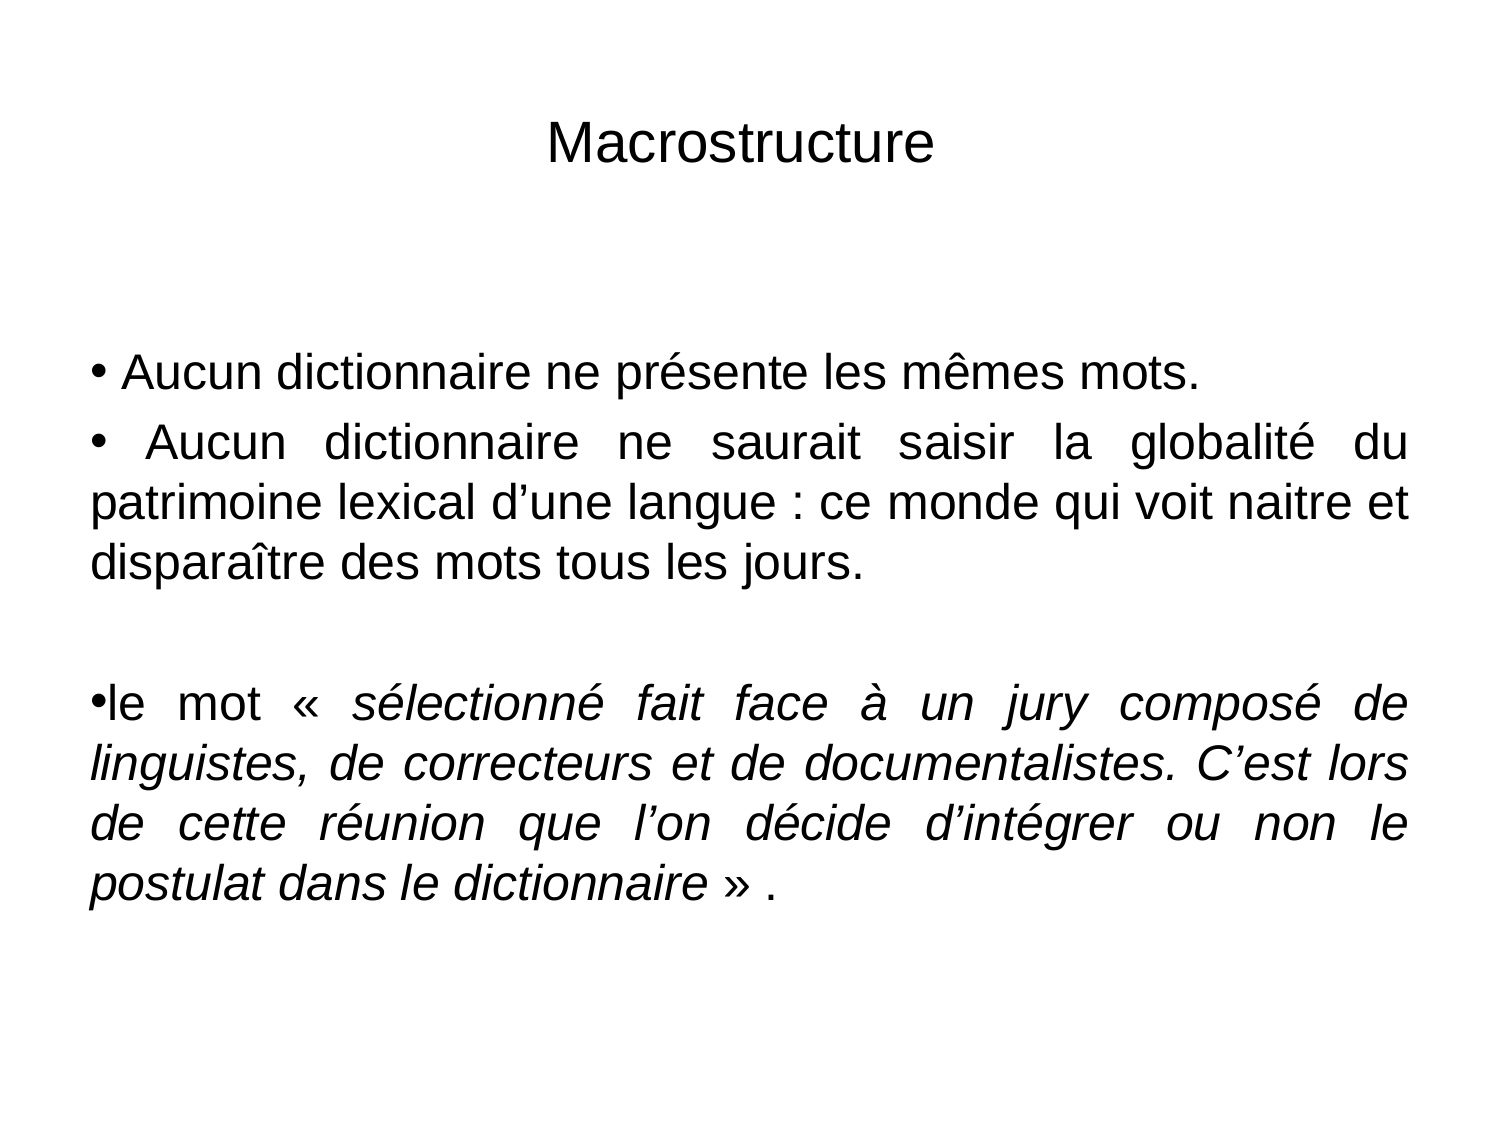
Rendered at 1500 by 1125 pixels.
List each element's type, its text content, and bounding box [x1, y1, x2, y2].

title Macrostructure [75, 45, 1425, 233]
list Aucun dictionnaire ne présente les mêmes mots. Aucun dictionnaire ne saurait saisir la globalité du patrimoine lexical d’une langue : ce monde qui voit naitre et disparaître des mots tous les jours. le mot « sélectionné fait face à un jury composé de linguistes, de correcteurs et de documentalistes. C’est lors de cette réunion que l’on décide d’intégrer ou non le postulat dans le dictionnaire » . [75, 262, 1425, 1005]
